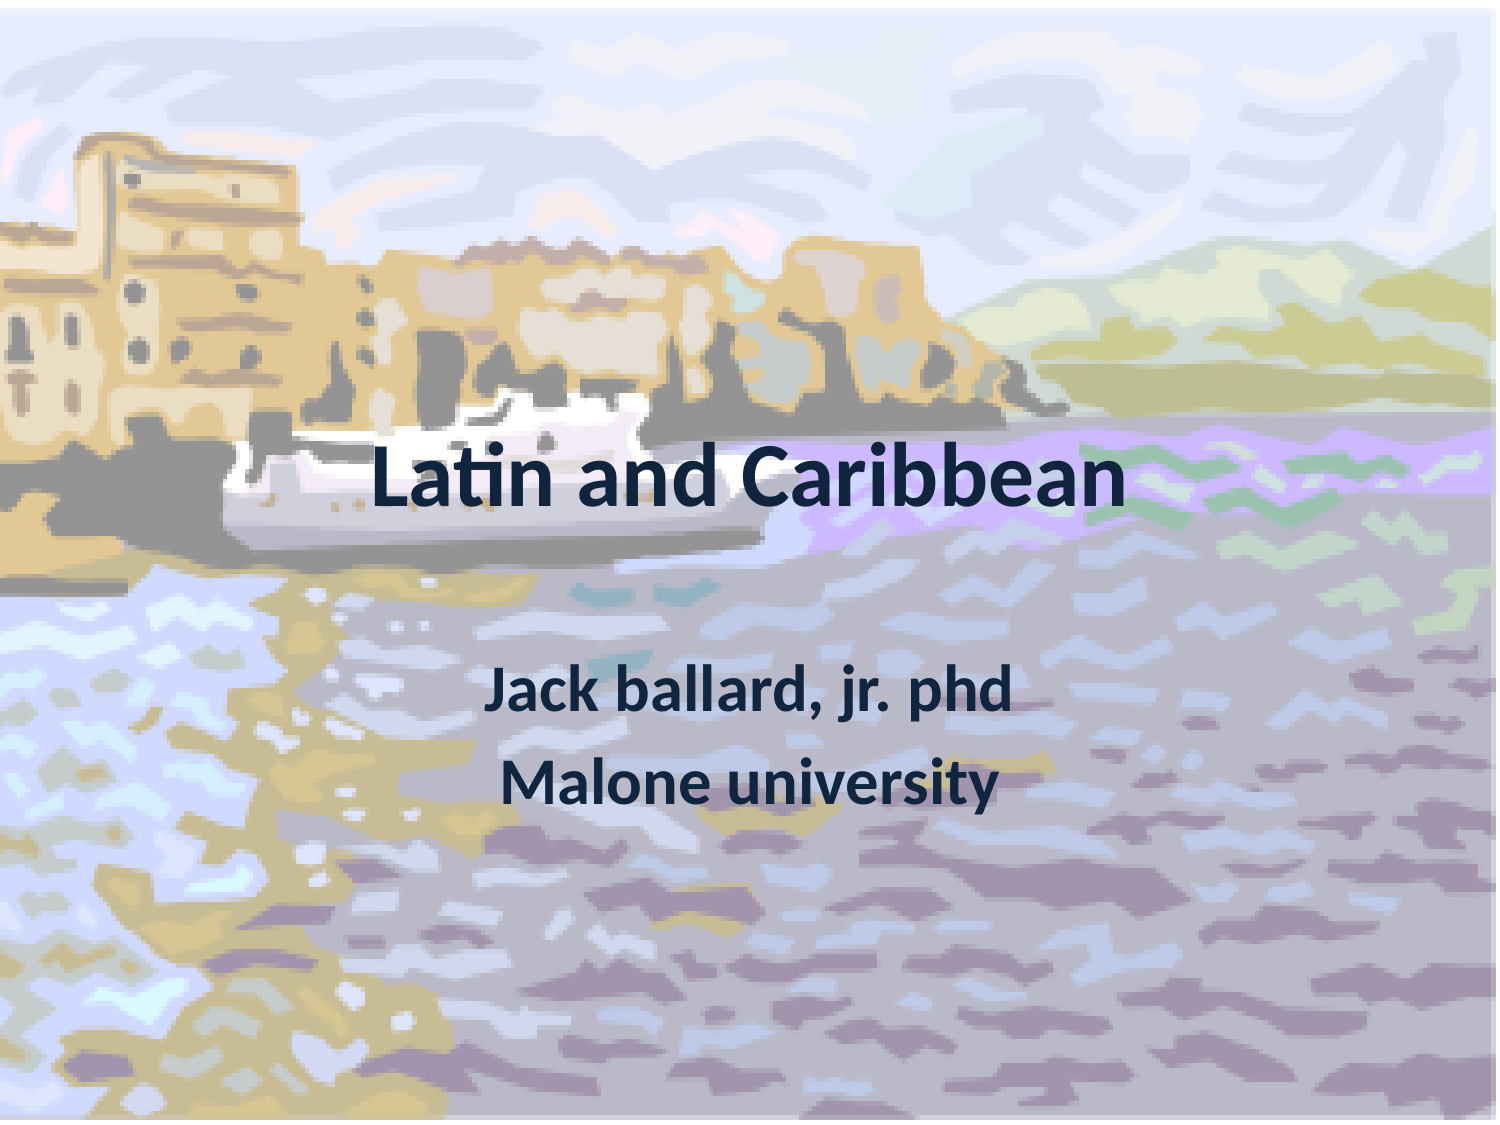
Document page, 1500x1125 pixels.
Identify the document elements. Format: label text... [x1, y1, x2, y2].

subtitle Jack ballard, jr. phd Malone university [225, 637, 1275, 925]
title Latin and Caribbean [112, 349, 1388, 591]
